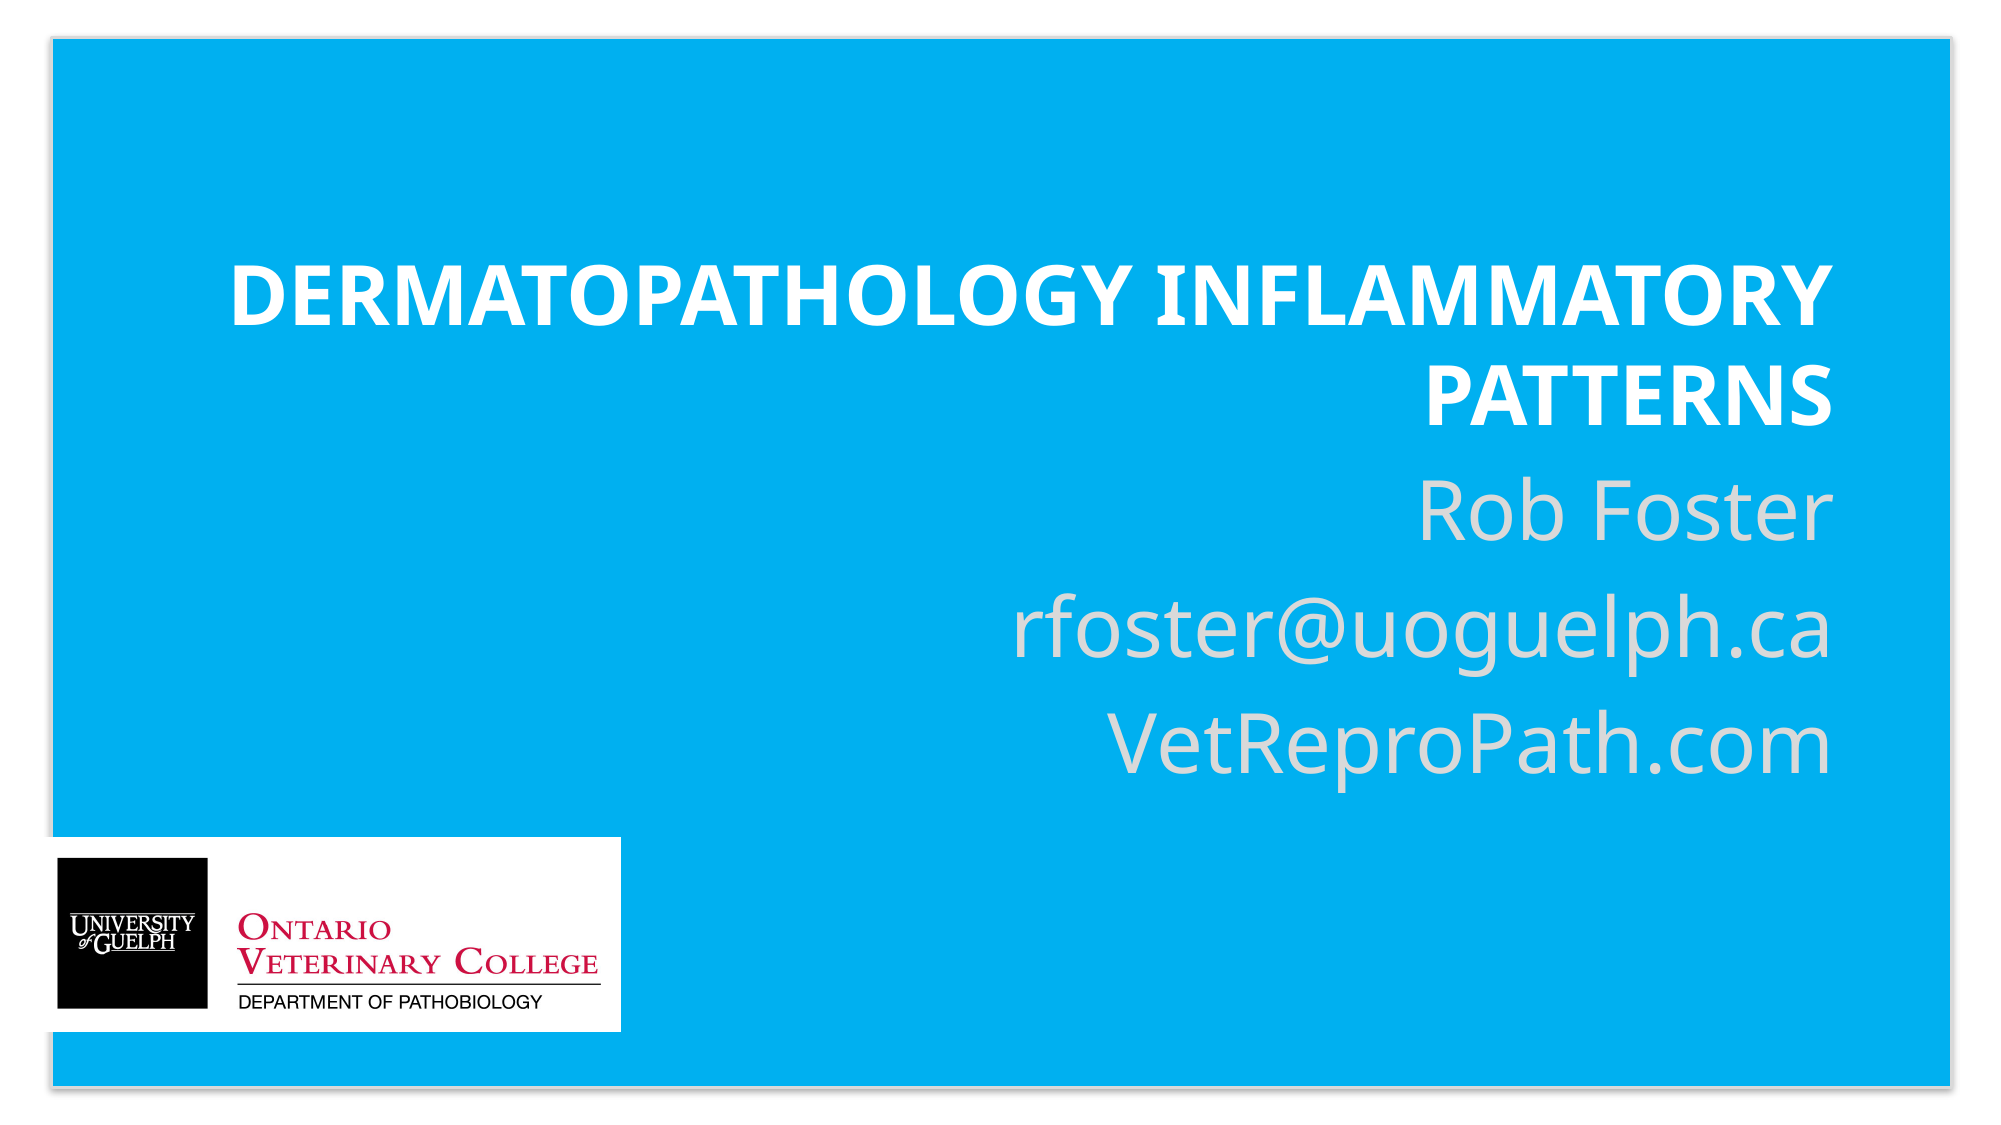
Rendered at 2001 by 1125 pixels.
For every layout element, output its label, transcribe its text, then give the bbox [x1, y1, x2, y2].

title Dermatopathology Inflammatory Patterns [54, 262, 1850, 450]
picture [31, 836, 620, 1032]
subtitle Rob Foster rfoster@uoguelph.ca VetReproPath.com [366, 450, 1850, 838]
